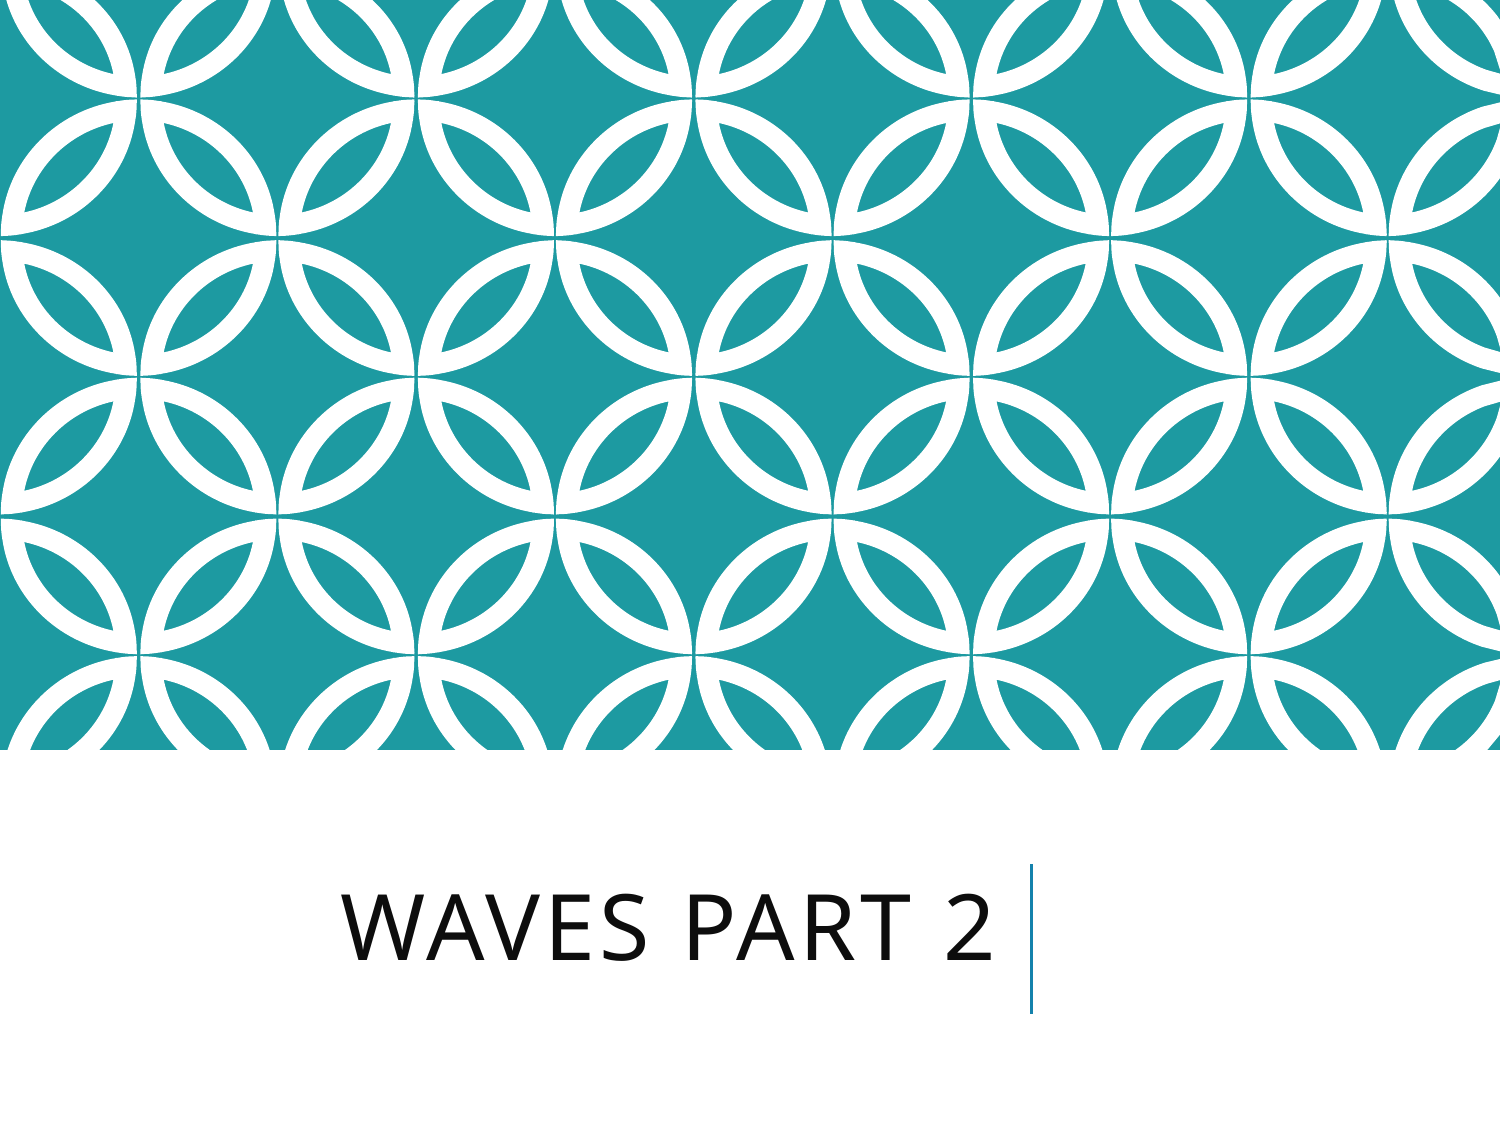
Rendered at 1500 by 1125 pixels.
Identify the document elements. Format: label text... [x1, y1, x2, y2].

title Waves part 2 [56, 813, 1013, 1054]
